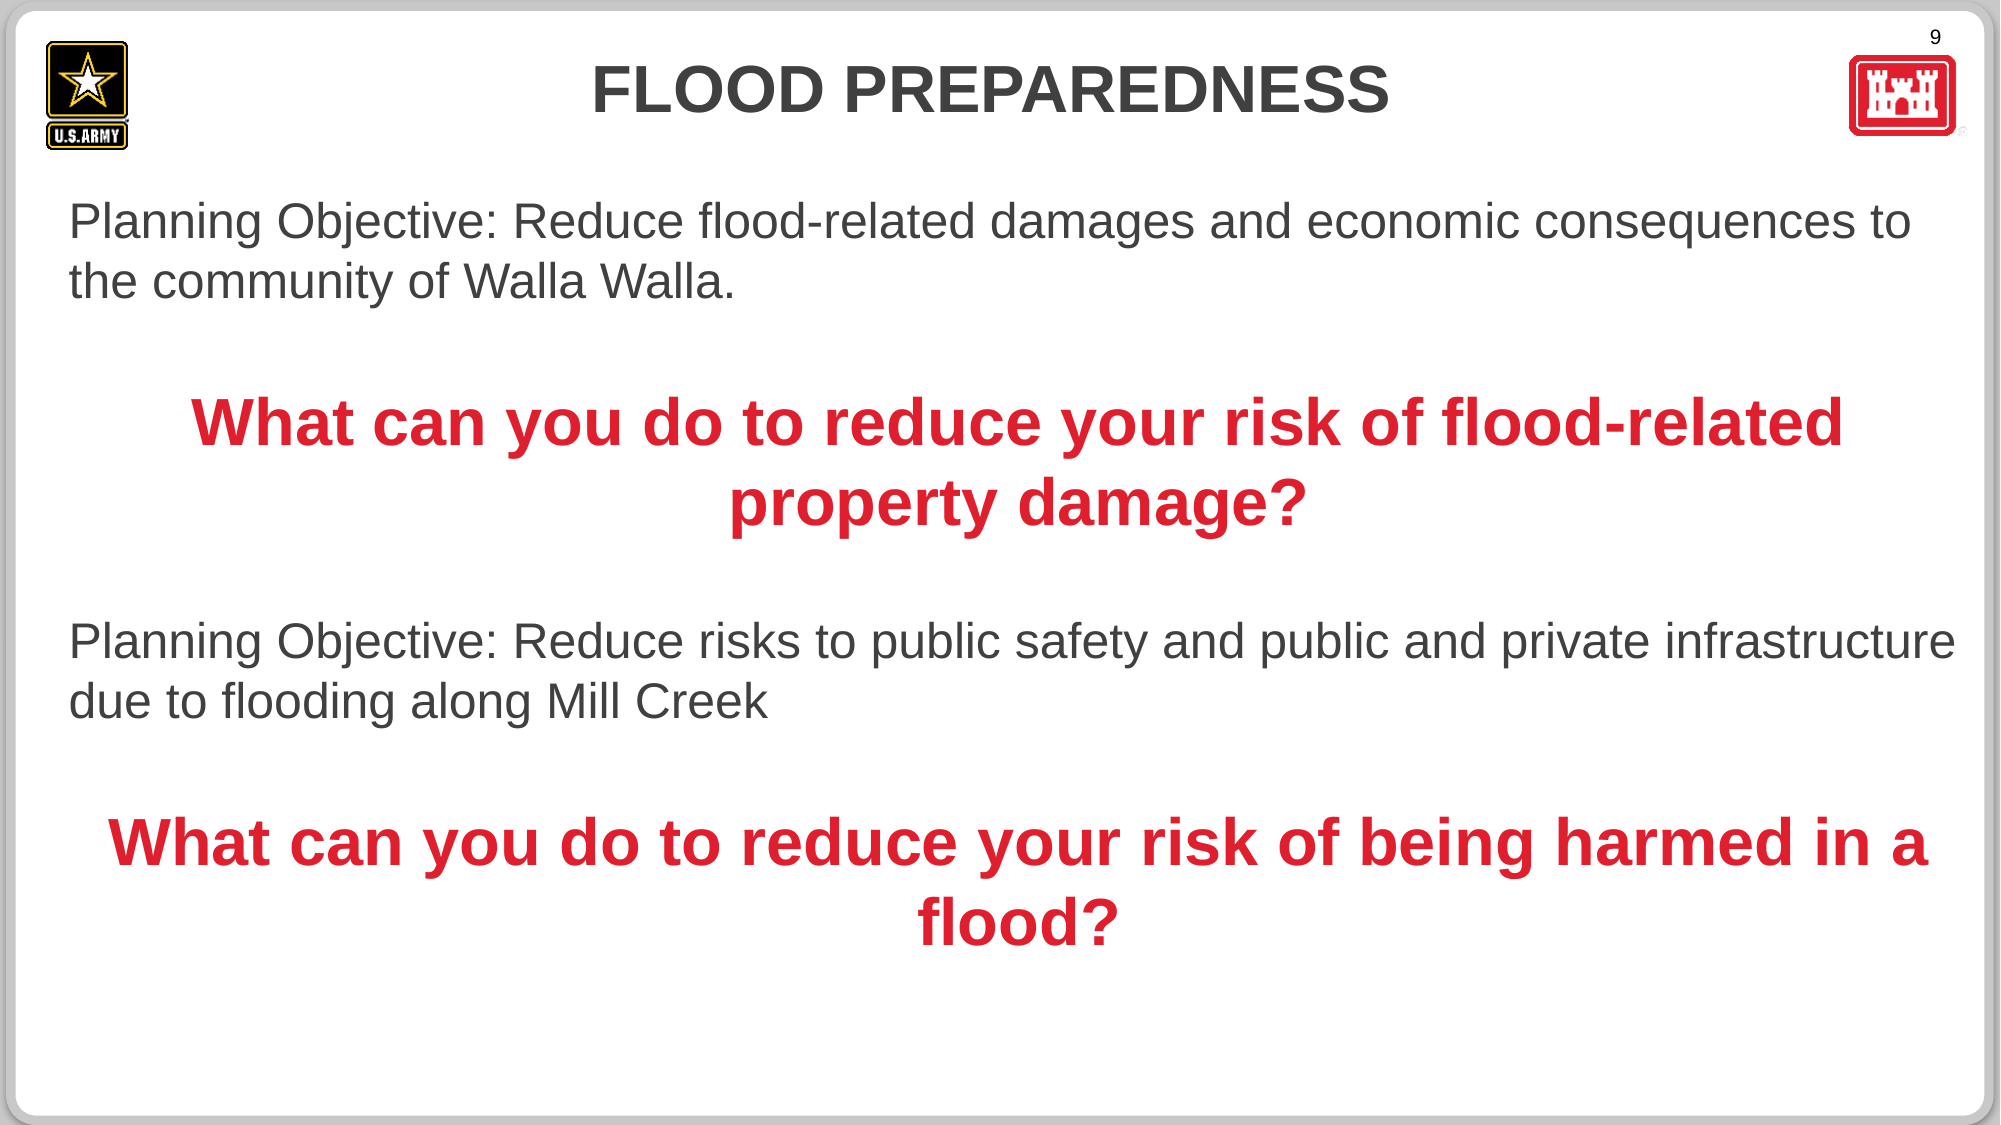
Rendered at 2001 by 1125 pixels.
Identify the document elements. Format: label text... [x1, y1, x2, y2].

picture [46, 41, 129, 150]
title Flood preparedness [156, 20, 1828, 151]
text_box Planning Objective: Reduce flood-related damages and economic consequences to the community of Walla Walla. What can you do to reduce your risk of flood-related property damage? Planning Objective: Reduce risks to public safety and public and private infrastructure due to flooding along Mill Creek What can you do to reduce your risk of being harmed in a flood? [16, 181, 1985, 1112]
picture [1848, 54, 1968, 137]
